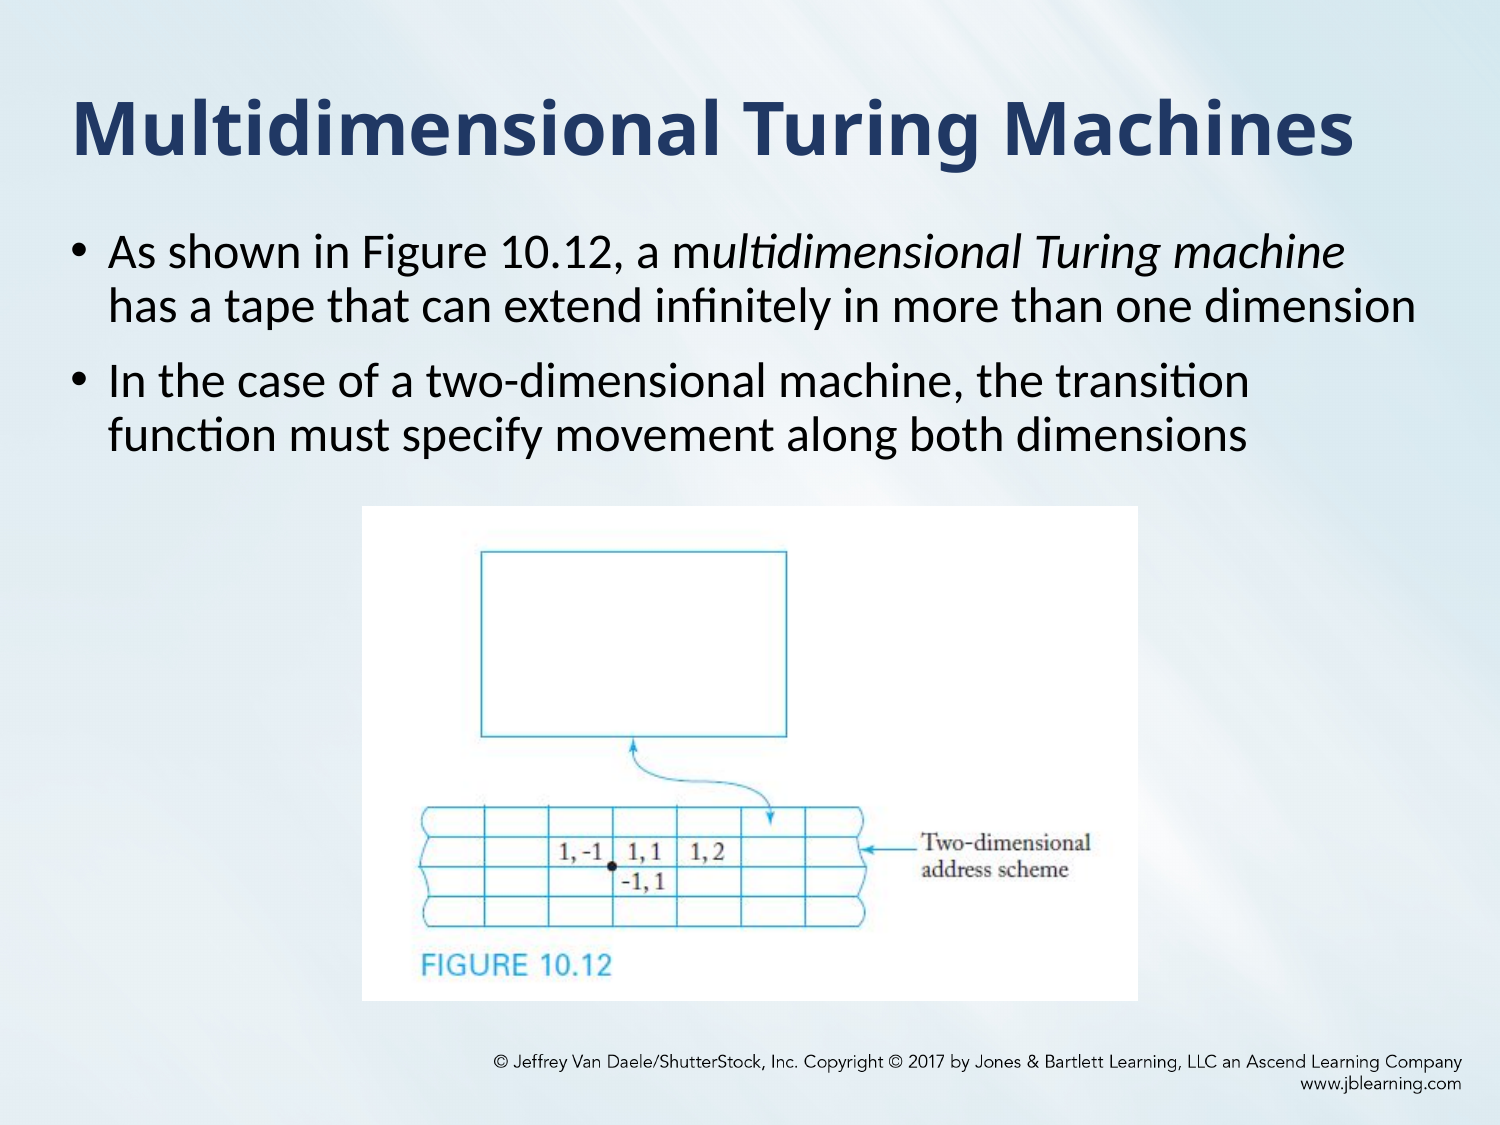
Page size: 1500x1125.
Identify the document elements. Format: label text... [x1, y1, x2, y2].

picture [0, 0, 1500, 1125]
title Multidimensional Turing Machines [55, 45, 1410, 217]
list As shown in Figure 10.12, a multidimensional Turing machine has a tape that can extend infinitely in more than one dimension In the case of a two-dimensional machine, the transition function must specify movement along both dimensions [55, 217, 1433, 1000]
